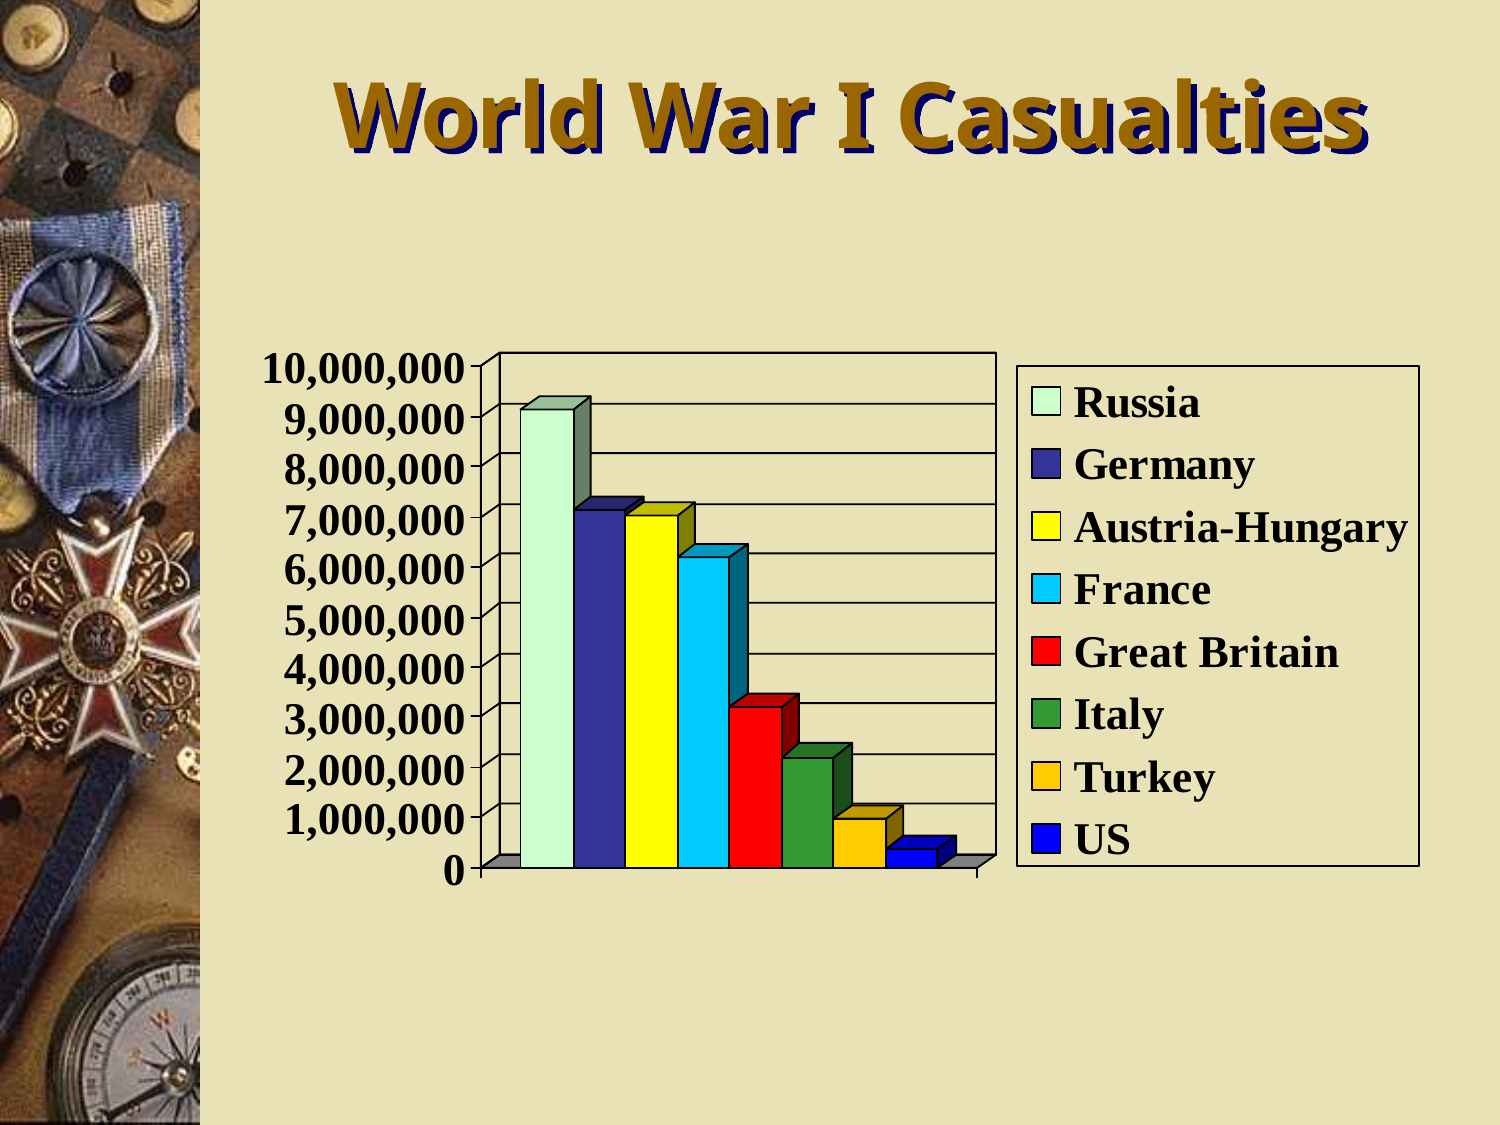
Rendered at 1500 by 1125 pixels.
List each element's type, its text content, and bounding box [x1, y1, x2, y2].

picture [0, 0, 200, 1125]
text_box World War I Casualties [225, 49, 1475, 175]
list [224, 212, 1438, 1022]
